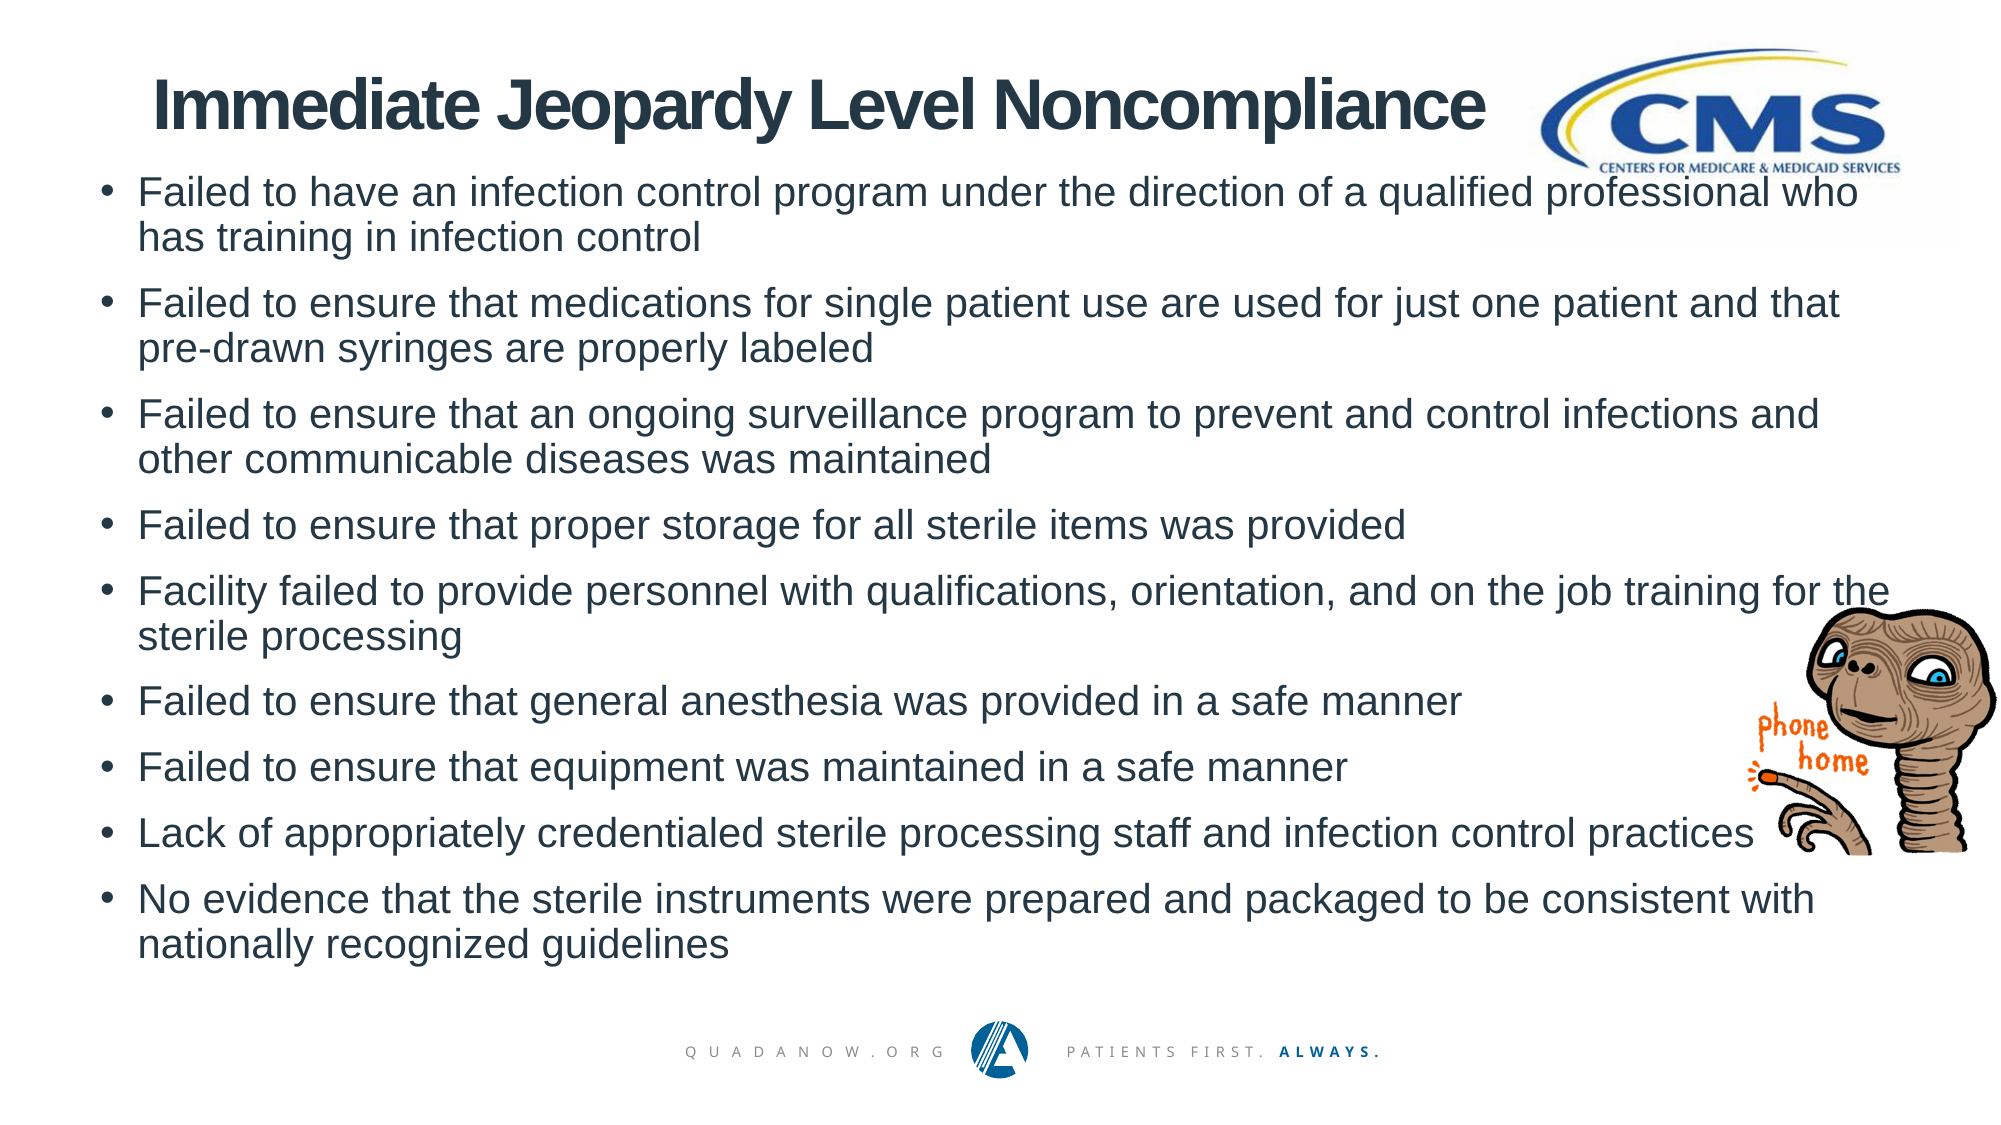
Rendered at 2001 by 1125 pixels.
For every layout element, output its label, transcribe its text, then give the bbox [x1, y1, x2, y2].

title Immediate Jeopardy Level Noncompliance [137, 59, 1481, 163]
list Failed to have an infection control program under the direction of a qualified professional who has training in infection control Failed to ensure that medications for single patient use are used for just one patient and that pre-drawn syringes are properly labeled Failed to ensure that an ongoing surveillance program to prevent and control infections and other communicable diseases was maintained Failed to ensure that proper storage for all sterile items was provided Facility failed to provide personnel with qualifications, orientation, and on the job training for the sterile processing Failed to ensure that general anesthesia was provided in a safe manner Failed to ensure that equipment was maintained in a safe manner Lack of appropriately credentialed sterile processing staff and infection control practices No evidence that the sterile instruments were prepared and packaged to be consistent with nationally recognized guidelines [85, 163, 1928, 1014]
picture [1481, 0, 1960, 247]
picture [1743, 603, 2000, 860]
footer QUADANOW.ORG PATIENTS FIRST. ALWAYS. [662, 1042, 1402, 1079]
